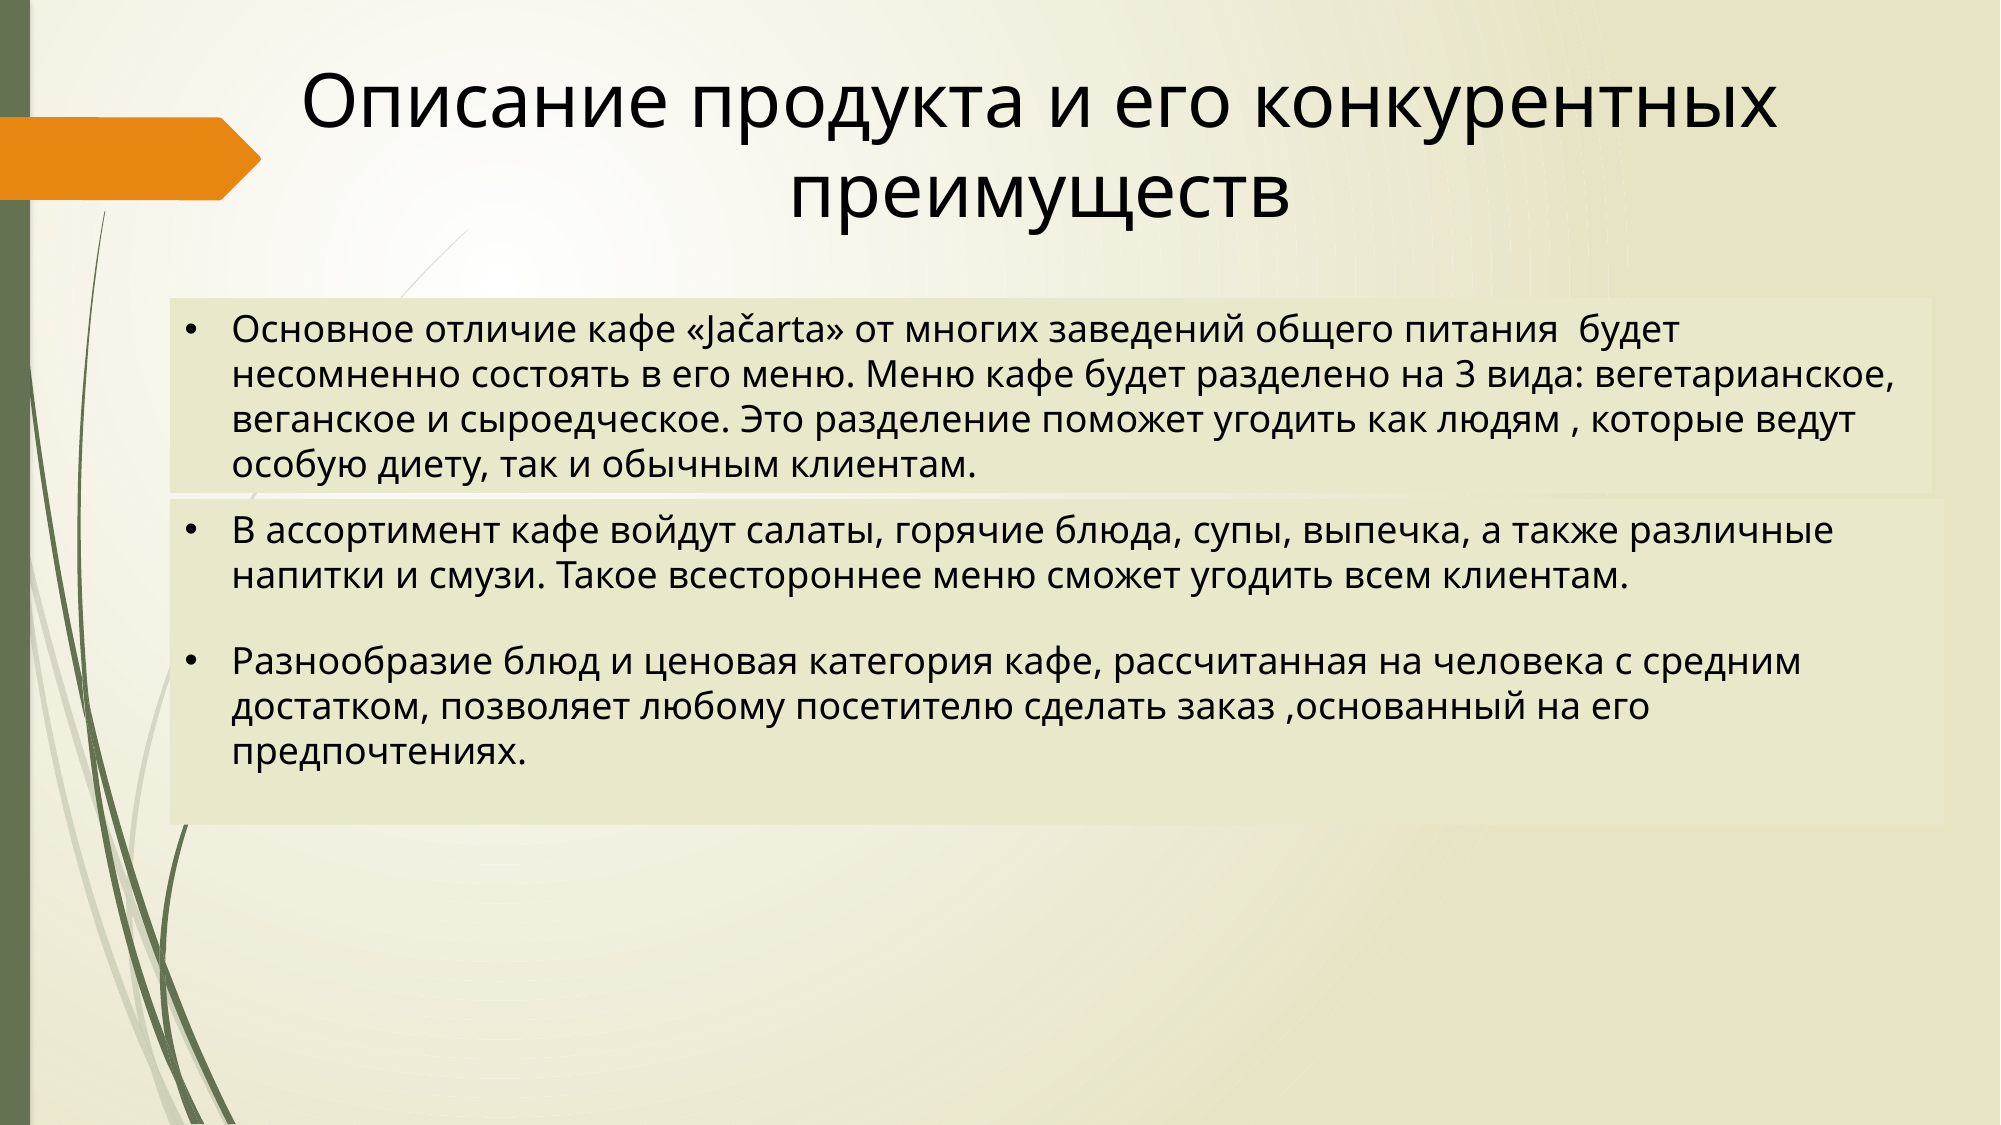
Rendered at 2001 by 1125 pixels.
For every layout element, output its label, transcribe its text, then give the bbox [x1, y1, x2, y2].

text_box Основное отличие кафе «Jačarta» от многих заведений общего питания будет несомненно состоять в его меню. Меню кафе будет разделено на 3 вида: вегетарианское, веганское и сыроедческое. Это разделение поможет угодить как людям , которые ведут особую диету, так и обычным клиентам. [169, 298, 1932, 493]
text_box Разнообразие блюд и ценовая категория кафе, рассчитанная на человека с средним достатком, позволяет любому посетителю сделать заказ ,основанный на его предпочтениях. [169, 629, 1944, 825]
text_box В ассортимент кафе войдут салаты, горячие блюда, супы, выпечка, а также различные напитки и смузи. Такое всестороннее меню сможет угодить всем клиентам. [169, 499, 1944, 629]
text_box Описание продукта и его конкурентных преимуществ [81, 45, 2000, 240]
